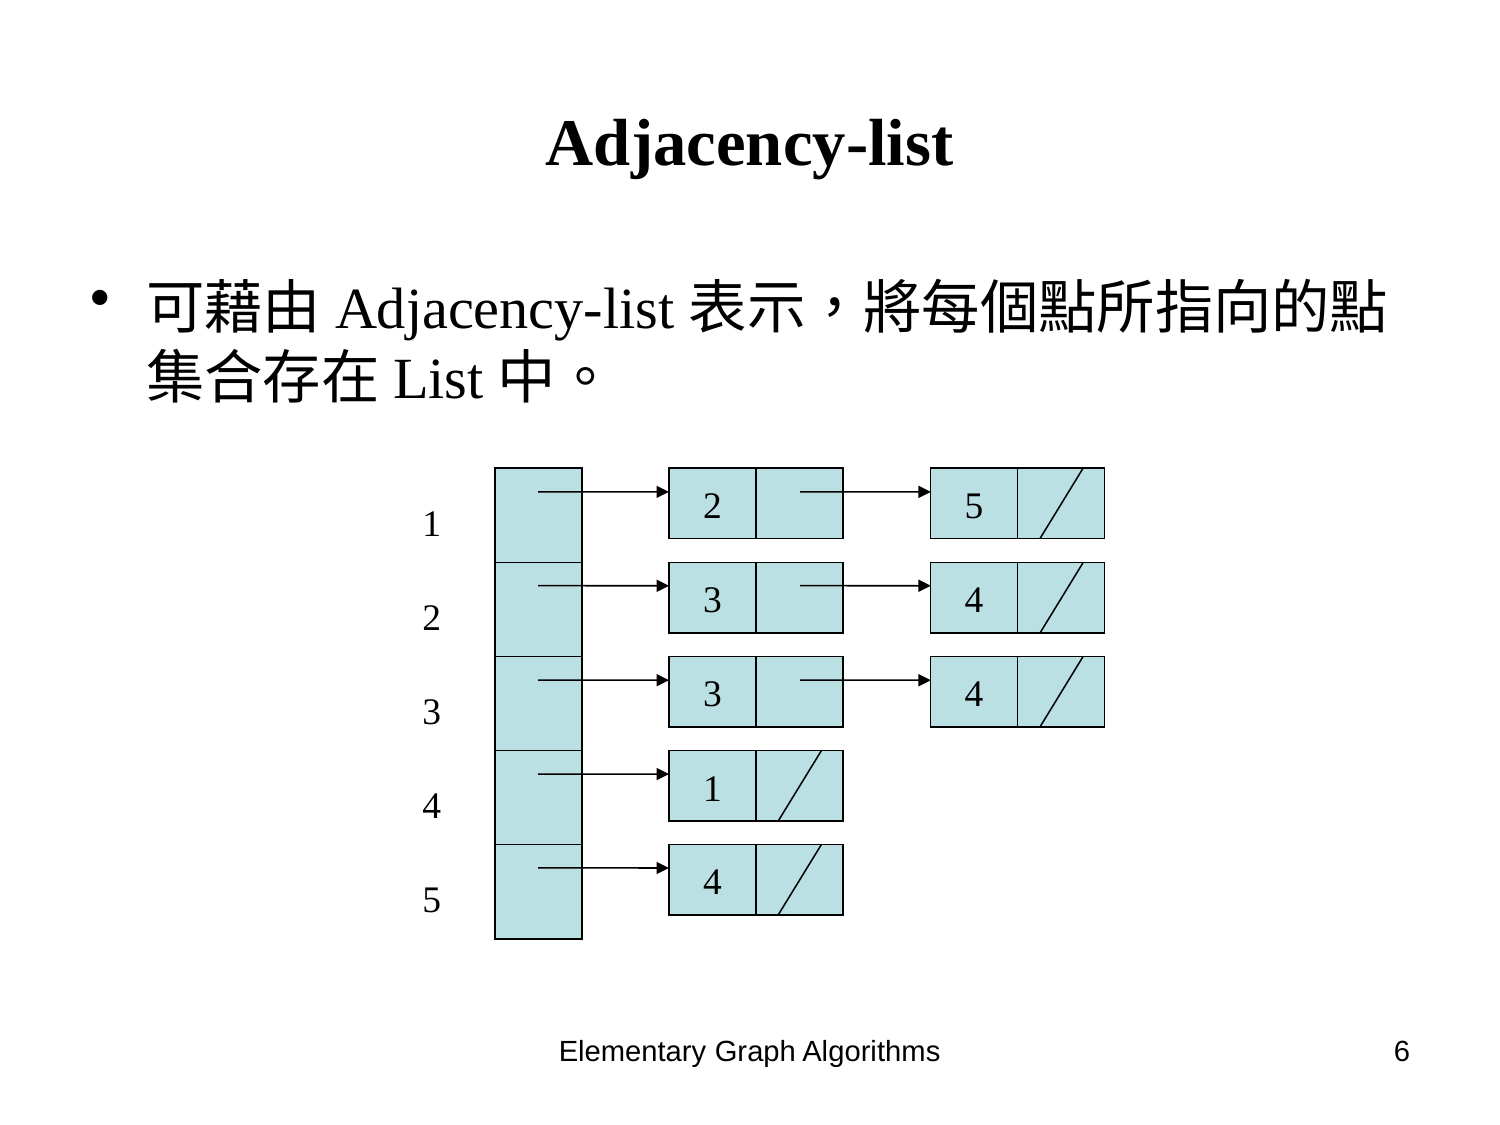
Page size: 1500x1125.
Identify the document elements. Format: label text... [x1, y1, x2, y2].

slide_number 6 [1074, 1024, 1425, 1103]
footer Elementary Graph Algorithms [512, 1024, 988, 1103]
title Adjacency-list [75, 45, 1425, 233]
list 可藉由Adjacency-list表示，將每個點所指向的點集合存在List中。 [75, 262, 1425, 1005]
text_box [407, 467, 1105, 940]
